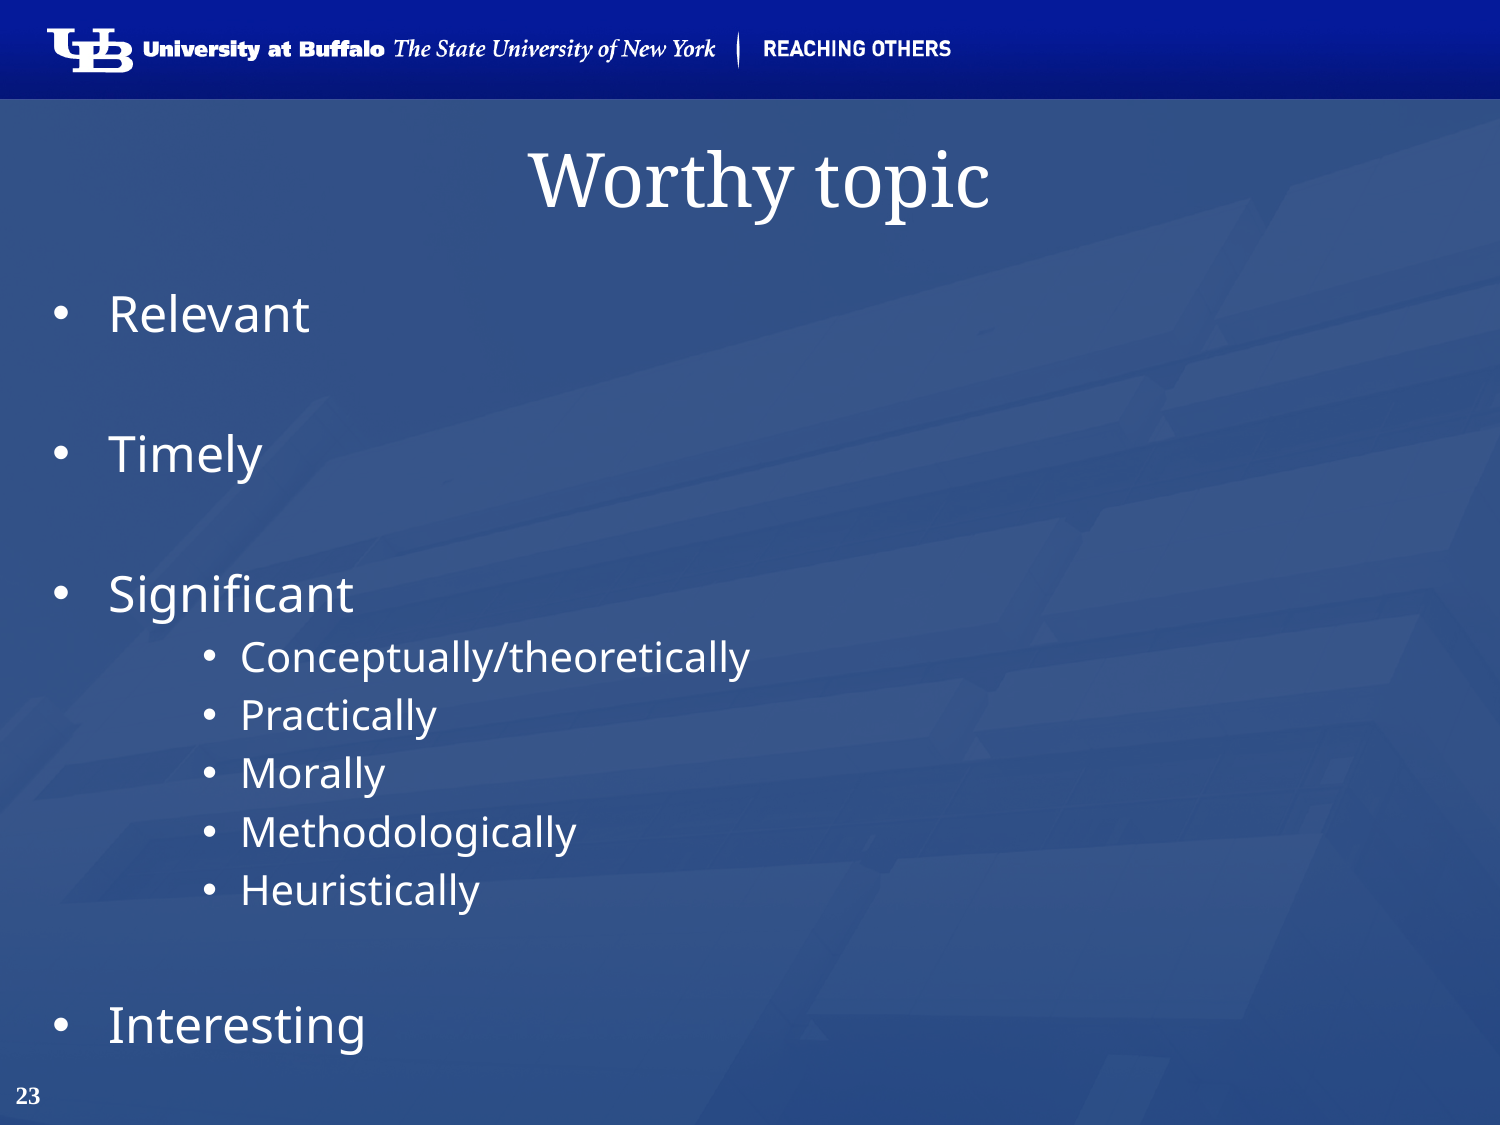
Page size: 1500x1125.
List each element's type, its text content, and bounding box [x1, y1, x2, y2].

slide_number 23 [0, 1064, 75, 1125]
title Worthy topic [37, 125, 1463, 250]
picture [0, 0, 1500, 99]
list Relevant Timely Significant Conceptually/theoretically Practically Morally Methodologically Heuristically Interesting [37, 275, 1463, 1088]
